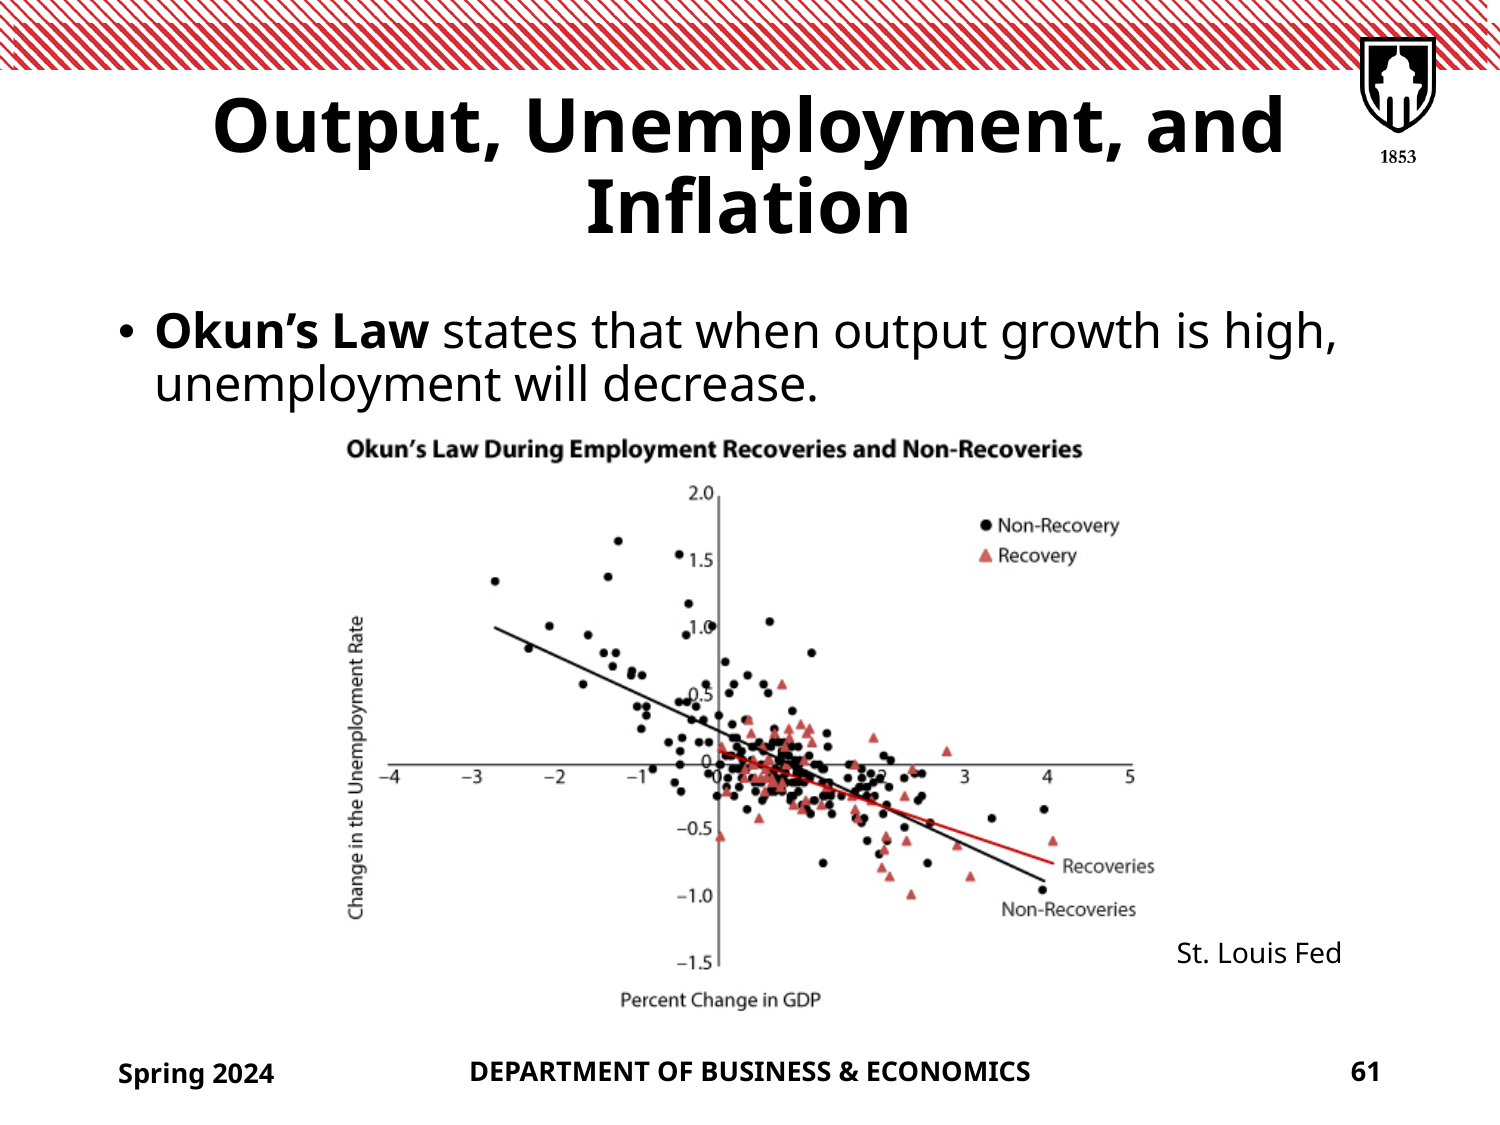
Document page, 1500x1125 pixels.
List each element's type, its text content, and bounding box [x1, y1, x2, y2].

picture [0, 0, 1500, 163]
footer DEPARTMENT OF BUSINESS & ECONOMICS [277, 1042, 1059, 1103]
title Output, Unemployment, and Inflation [103, 59, 1397, 278]
slide_number 61 [1059, 1042, 1397, 1103]
slide_number Spring 2024 [103, 1042, 277, 1103]
picture [342, 431, 1158, 1014]
list Okun’s Law states that when output growth is high, unemployment will decrease. St. Louis Fed [103, 299, 1397, 1014]
